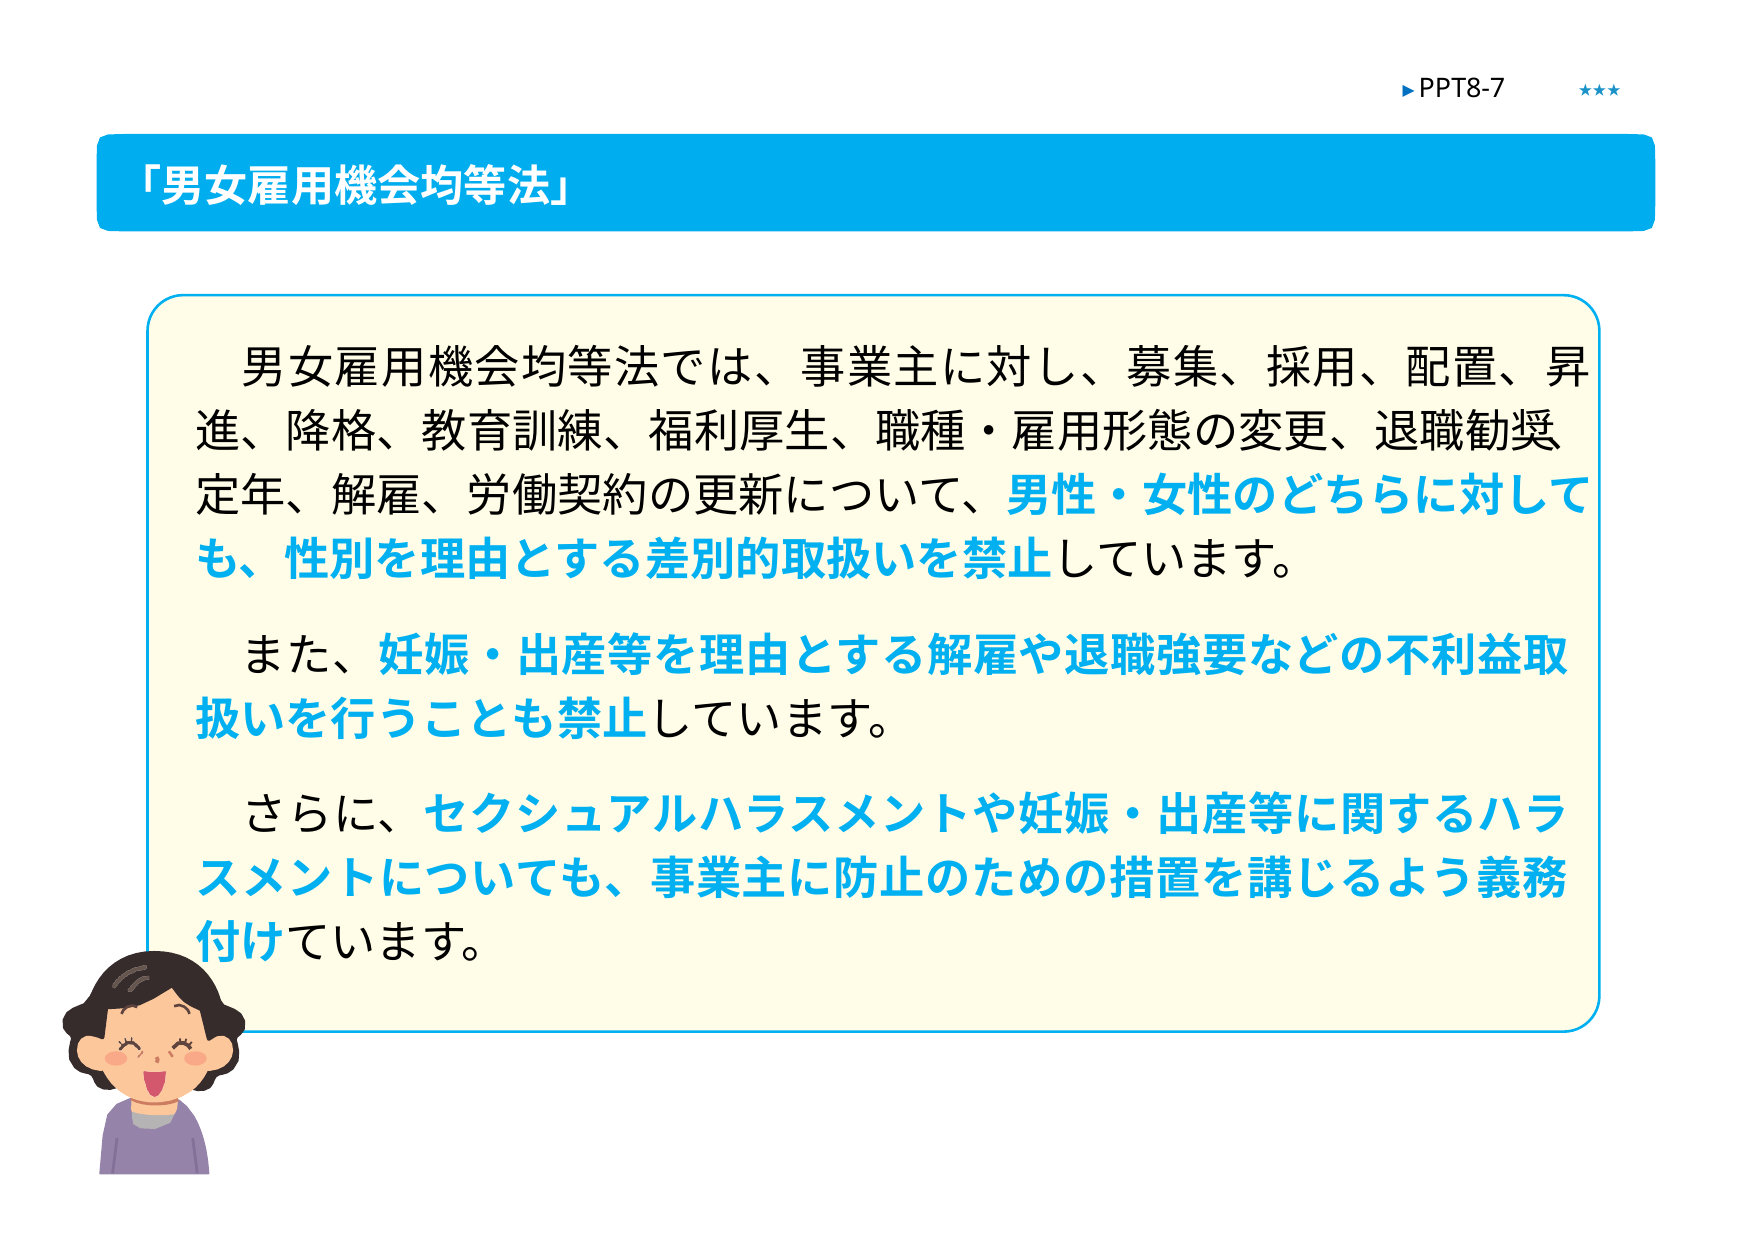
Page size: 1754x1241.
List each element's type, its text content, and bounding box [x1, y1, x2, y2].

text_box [64, 952, 244, 1174]
text_box ★★★ [1563, 65, 1637, 109]
text_box [147, 295, 1600, 1032]
text_box ▶ PPT8-7 [1401, 68, 1563, 103]
text_box 「男女雇用機会均等法」 [116, 155, 1076, 210]
text_box [96, 133, 1656, 232]
text_box 男女雇用機会均等法では、事業主に対し、募集、採用、配置、昇進、降格、教育訓練、福利厚生、職種・雇用形態の変更、退職勧奨、定年、解雇、労働契約の更新について、男性・女性のどちらに対しても、性別を理由とする差別的取扱いを禁止しています。 また、妊娠・出産等を理由とする解雇や退職強要などの不利益取扱いを行うことも禁止しています。 さらに、セクシュアルハラスメントや妊娠・出産等に関するハラスメントについても、事業主に防止のための措置を講じるよう義務付けています。 [192, 326, 1592, 968]
